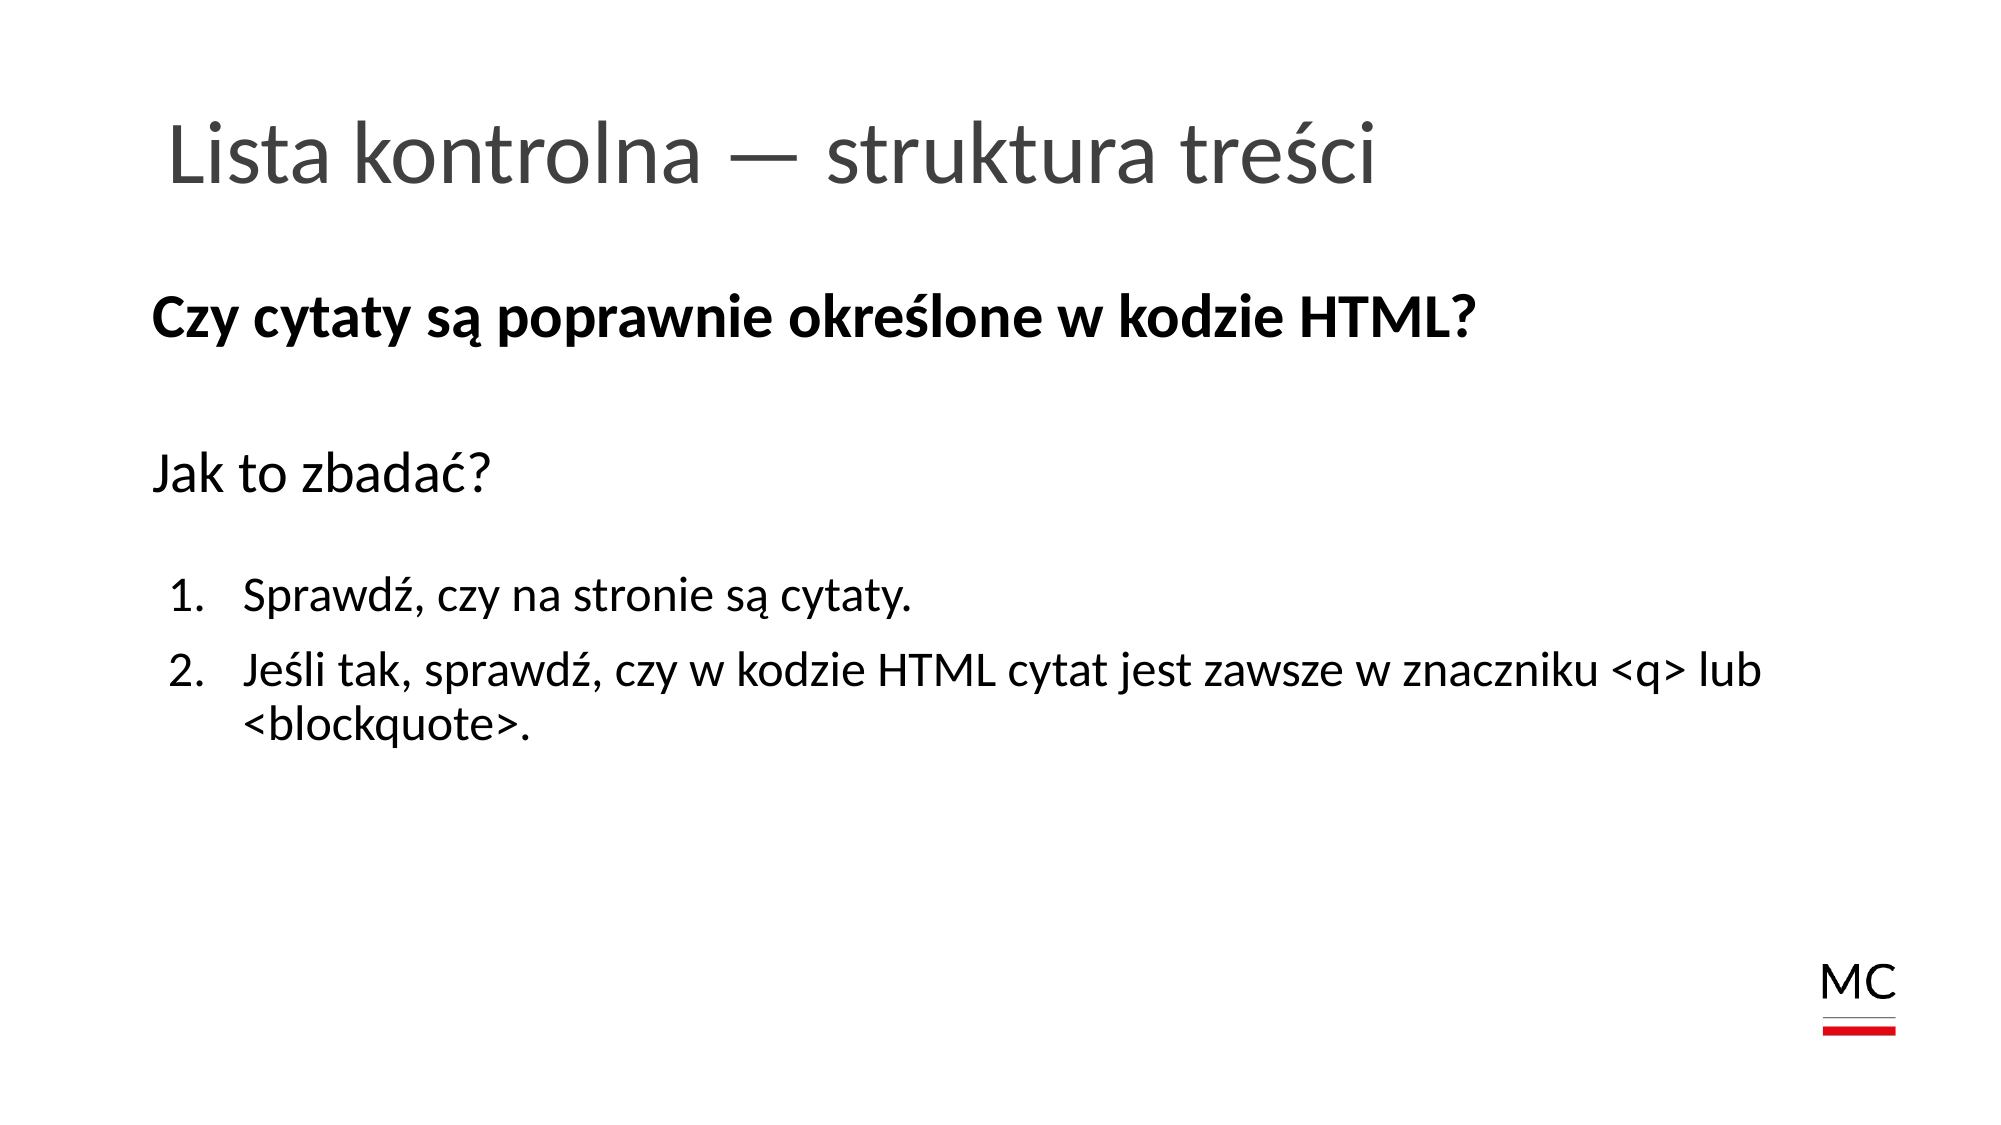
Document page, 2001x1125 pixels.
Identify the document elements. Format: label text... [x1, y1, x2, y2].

picture [1730, 870, 1988, 1125]
title Lista kontrolna — struktura treści [152, 98, 1886, 211]
list Sprawdź, czy na stronie są cytaty. Jeśli tak, sprawdź, czy w kodzie HTML cytat jest zawsze w znaczniku <q> lub <blockquote>. [152, 561, 1901, 1004]
list Czy cytaty są poprawnie określone w kodzie HTML? [137, 275, 1886, 442]
text_box Jak to zbadać? [137, 434, 988, 513]
